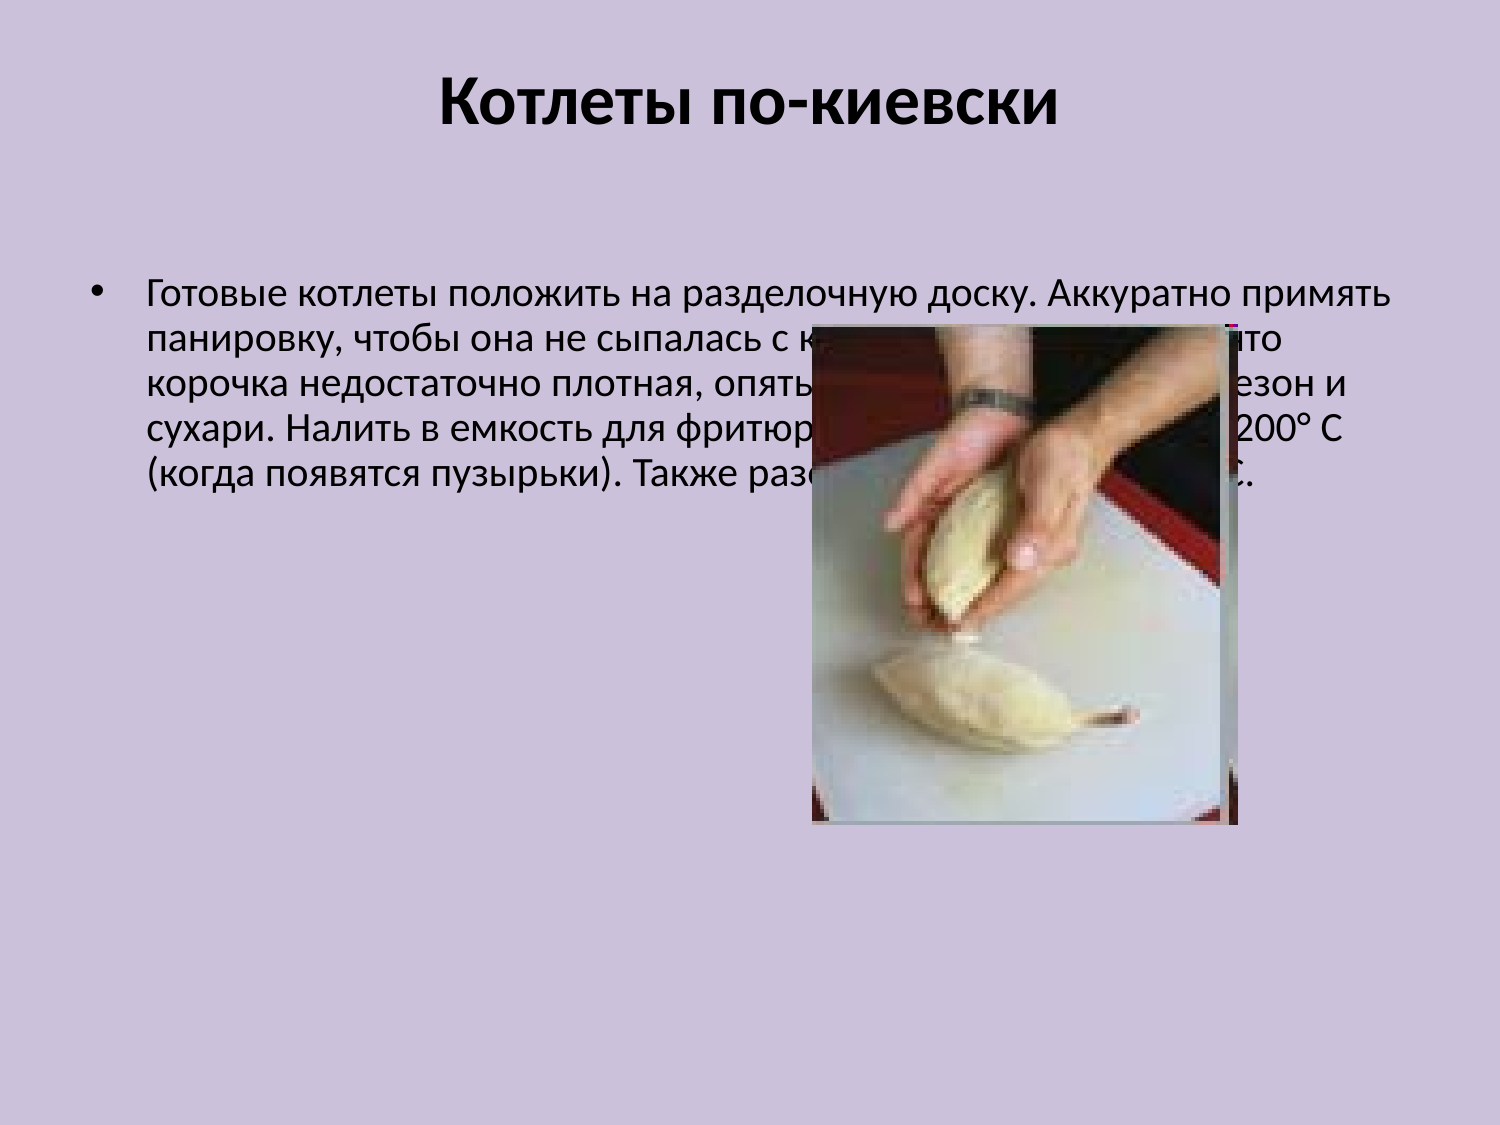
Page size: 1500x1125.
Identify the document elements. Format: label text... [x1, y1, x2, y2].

list Готовые котлеты положить на разделочную доску. Аккуратно примять панировку, чтобы она не сыпалась с котлет. Если покажется, что корочка недостаточно плотная, опять обмакнуть котлету в льезон и сухари. Налить в емкость для фритюра масло и разогреть до 200° С (когда появятся пузырьки). Также разогреть духовку до 200° С. [75, 262, 1425, 1005]
title Котлеты по-киевски [75, 45, 1425, 233]
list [812, 324, 1238, 826]
